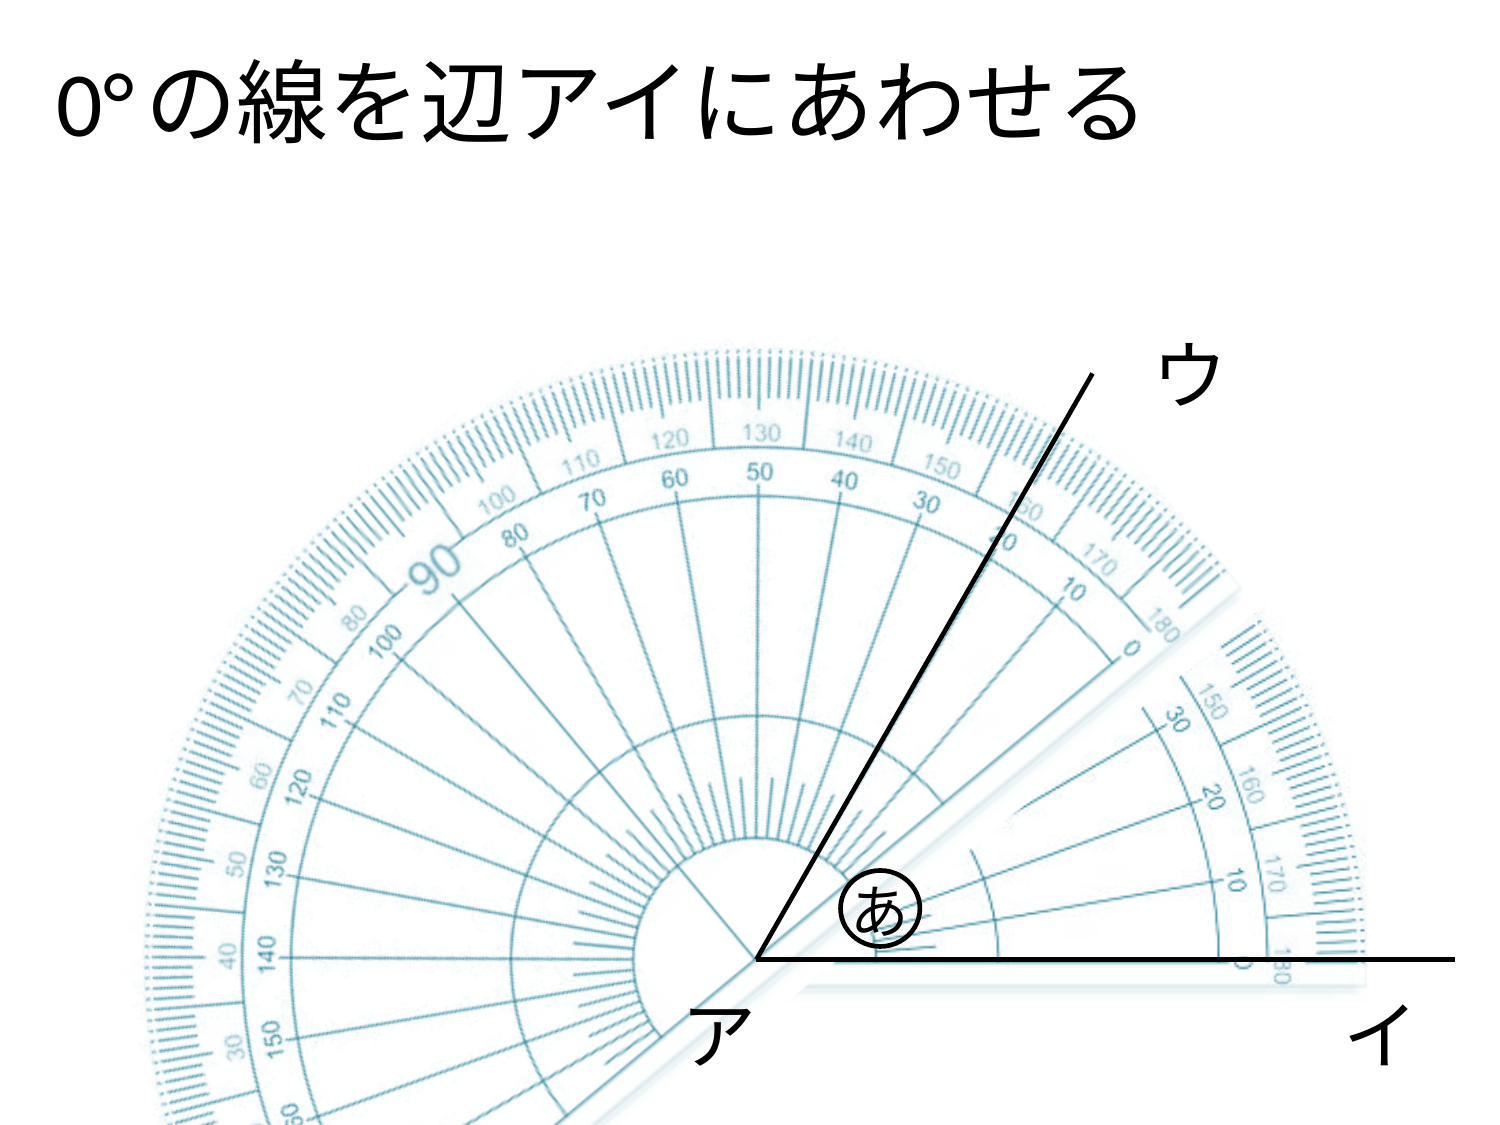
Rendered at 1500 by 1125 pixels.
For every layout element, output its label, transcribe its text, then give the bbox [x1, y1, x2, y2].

text_box 0 の線を辺アイにあわせる [41, 37, 89, 163]
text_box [666, 321, 1500, 1118]
picture [0, 330, 666, 1080]
text_box ° [89, 37, 184, 163]
text_box 0 の線を辺アイにあわせる [184, 37, 1483, 163]
